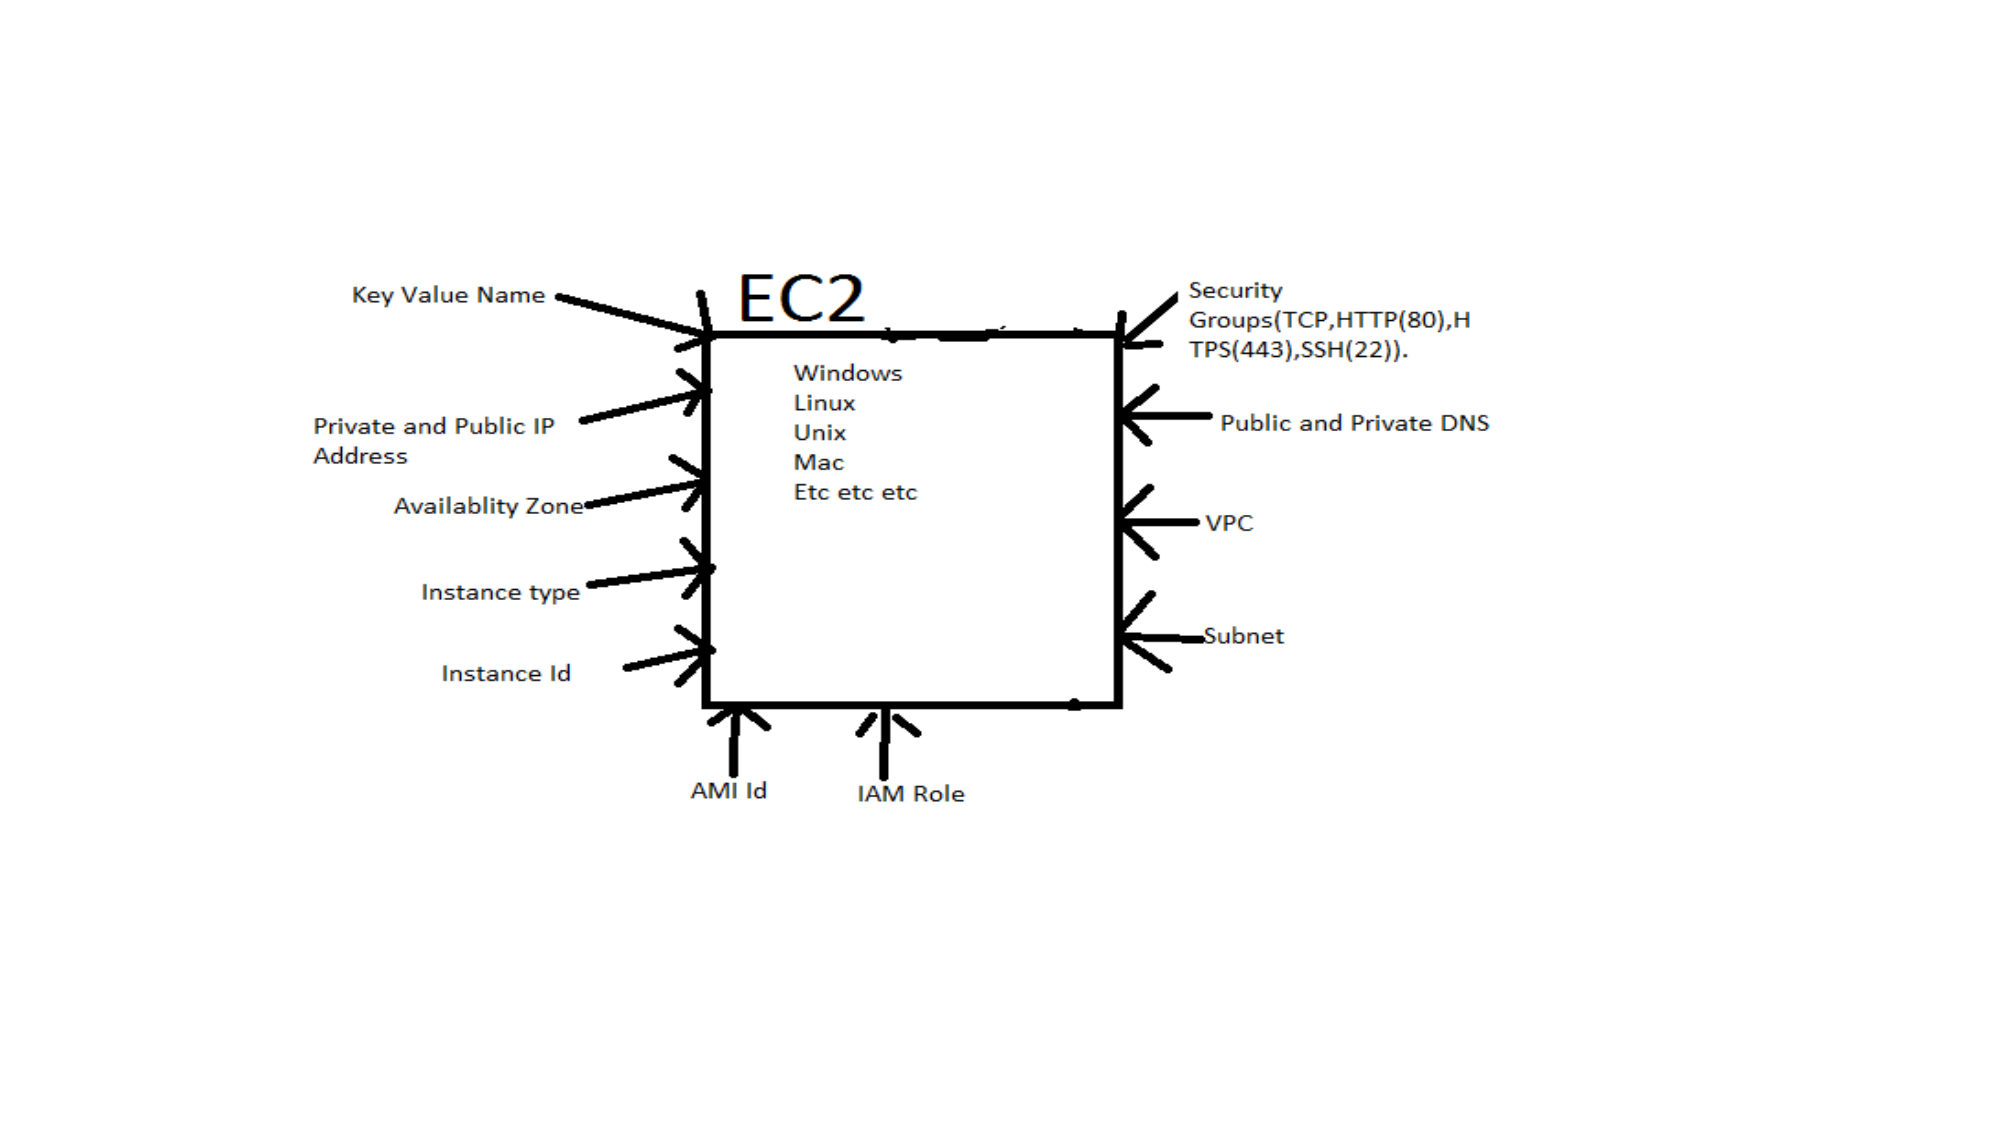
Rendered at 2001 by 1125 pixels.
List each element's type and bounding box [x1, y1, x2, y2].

picture [275, 162, 1543, 905]
